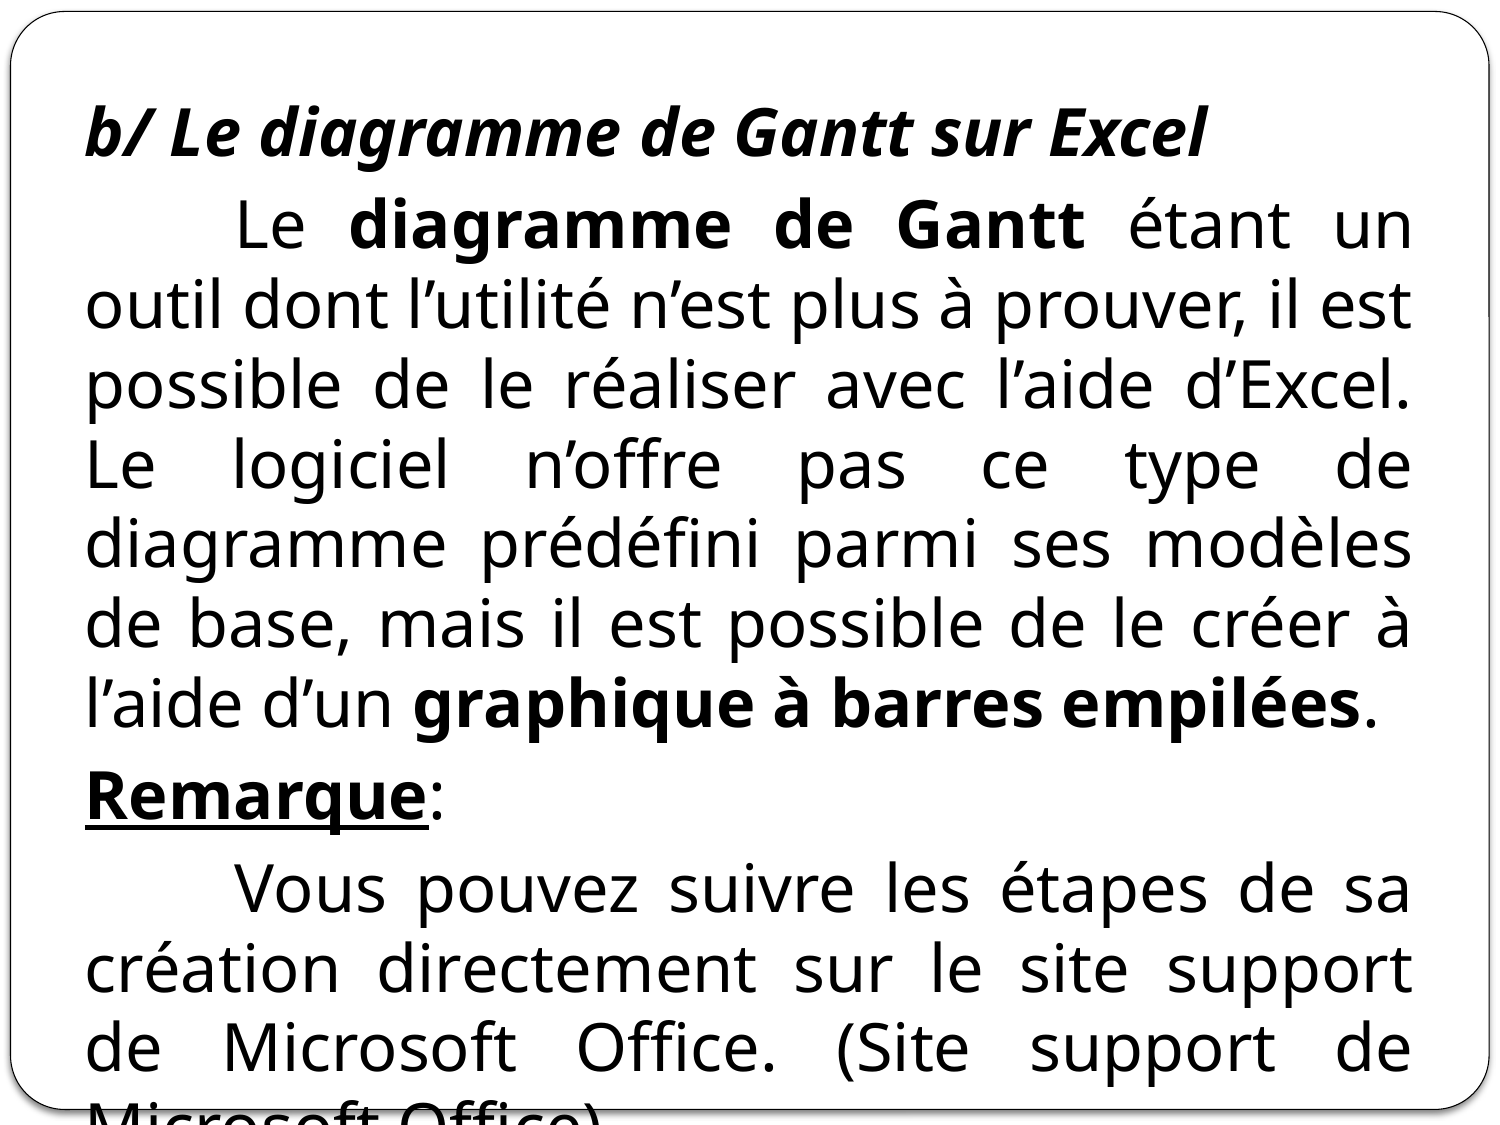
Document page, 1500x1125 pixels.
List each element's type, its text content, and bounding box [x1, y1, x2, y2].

list b/ Le diagramme de Gantt sur Excel Le diagramme de Gantt étant un outil dont l’utilité n’est plus à prouver, il est possible de le réaliser avec l’aide d’Excel. Le logiciel n’offre pas ce type de diagramme prédéfini parmi ses modèles de base, mais il est possible de le créer à l’aide d’un graphique à barres empilées. Remarque: Vous pouvez suivre les étapes de sa création directement sur le site support de Microsoft Office. (Site support de Microsoft Office). [70, 82, 1430, 832]
